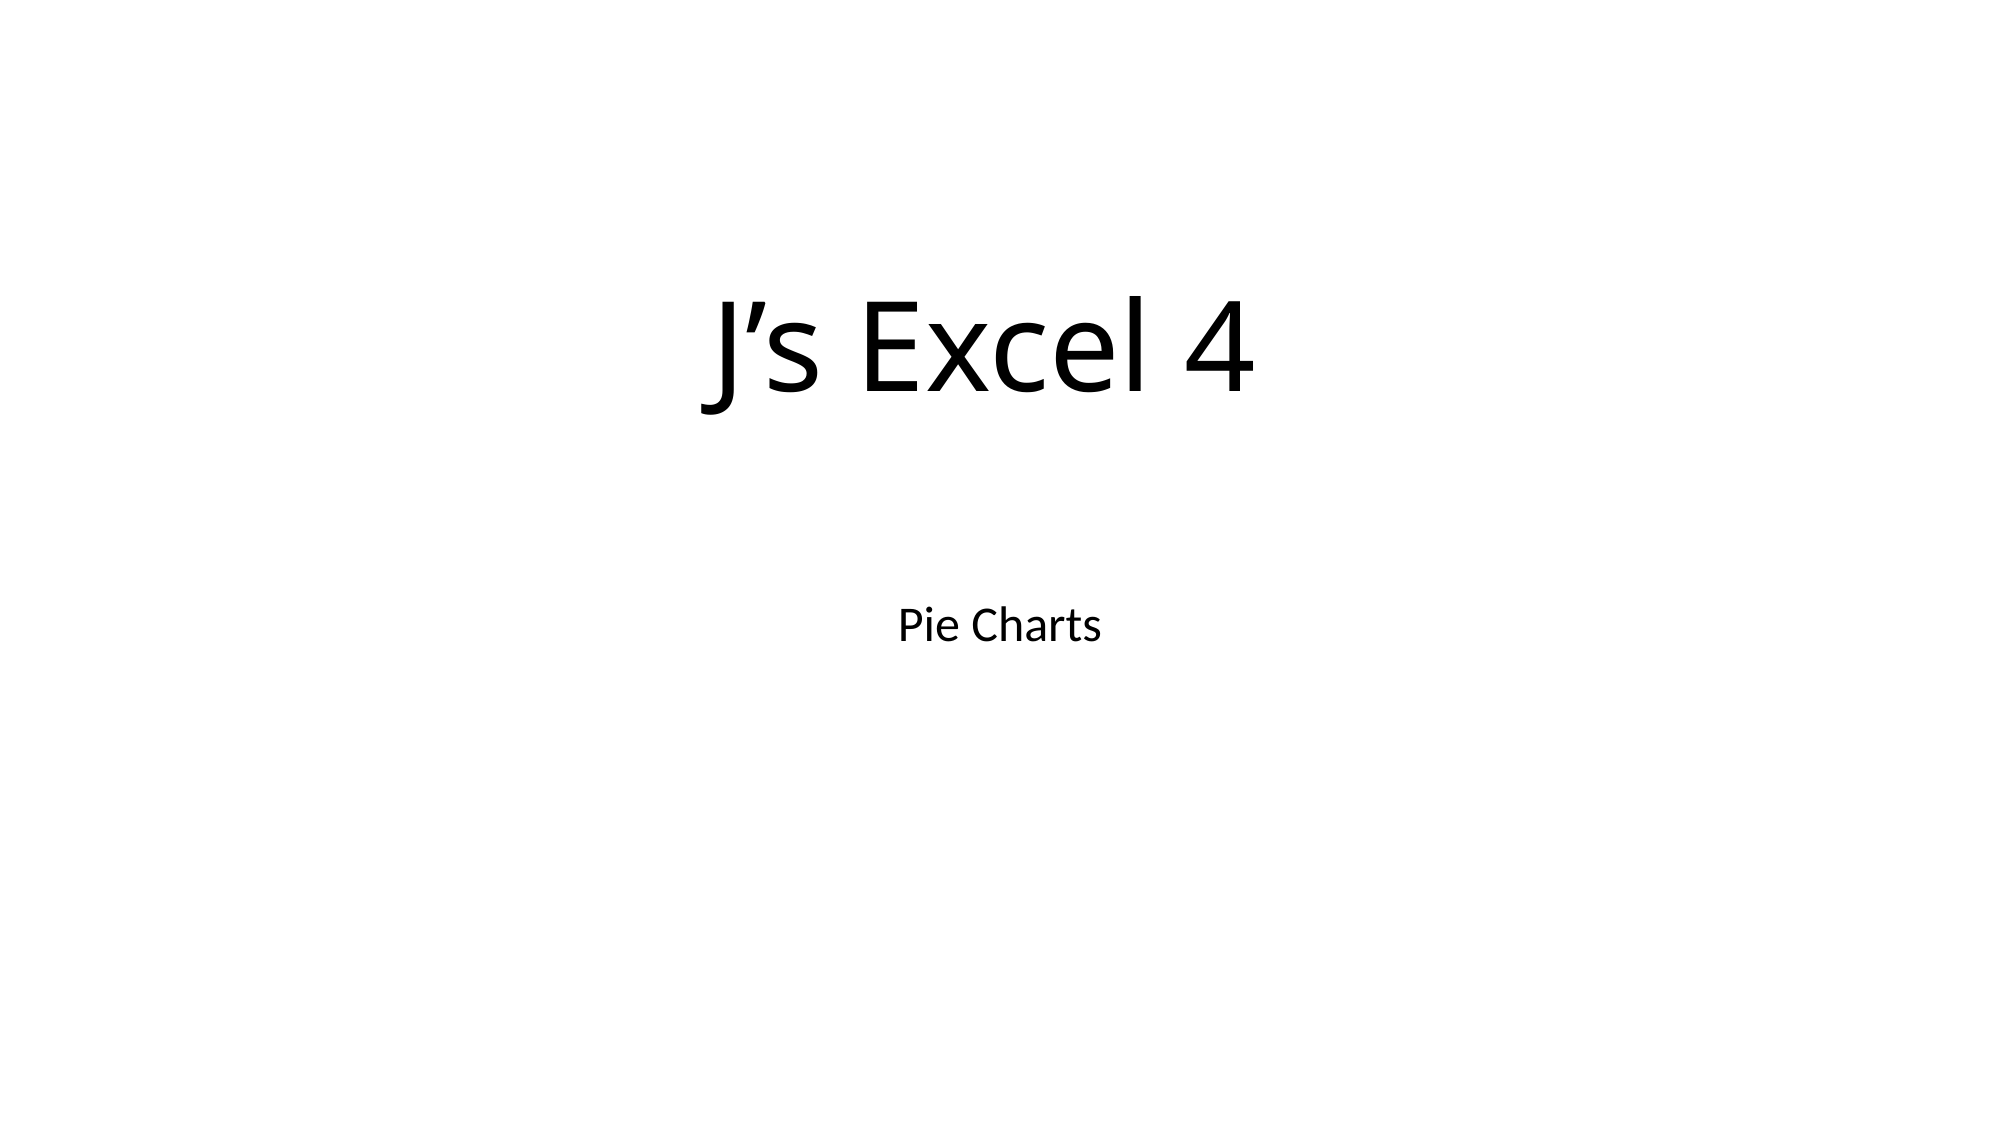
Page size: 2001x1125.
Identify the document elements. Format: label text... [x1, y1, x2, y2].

title J’s Excel 4 [249, 184, 1750, 576]
subtitle Pie Charts [249, 590, 1750, 863]
